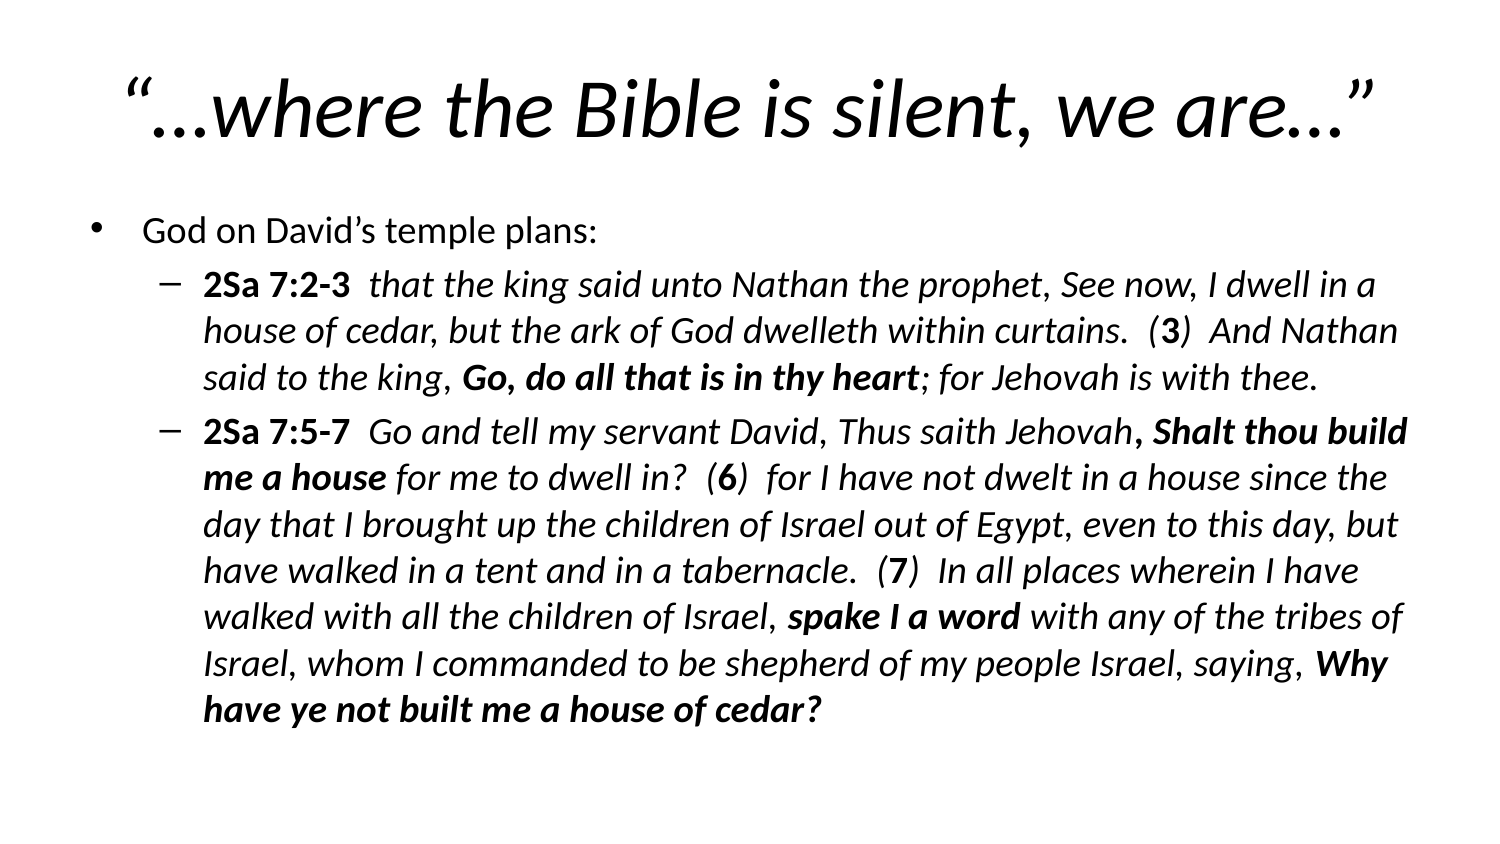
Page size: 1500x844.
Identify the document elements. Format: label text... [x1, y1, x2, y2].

title “…where the Bible is silent, we are…” [75, 33, 1425, 175]
list God on David’s temple plans: 2Sa 7:2-3 that the king said unto Nathan the prophet, See now, I dwell in a house of cedar, but the ark of God dwelleth within curtains. (3) And Nathan said to the king, Go, do all that is in thy heart; for Jehovah is with thee. 2Sa 7:5-7 Go and tell my servant David, Thus saith Jehovah, Shalt thou build me a house for me to dwell in? (6) for I have not dwelt in a house since the day that I brought up the children of Israel out of Egypt, even to this day, but have walked in a tent and in a tabernacle. (7) In all places wherein I have walked with all the children of Israel, spake I a word with any of the tribes of Israel, whom I commanded to be shepherd of my people Israel, saying, Why have ye not built me a house of cedar? [75, 196, 1425, 754]
